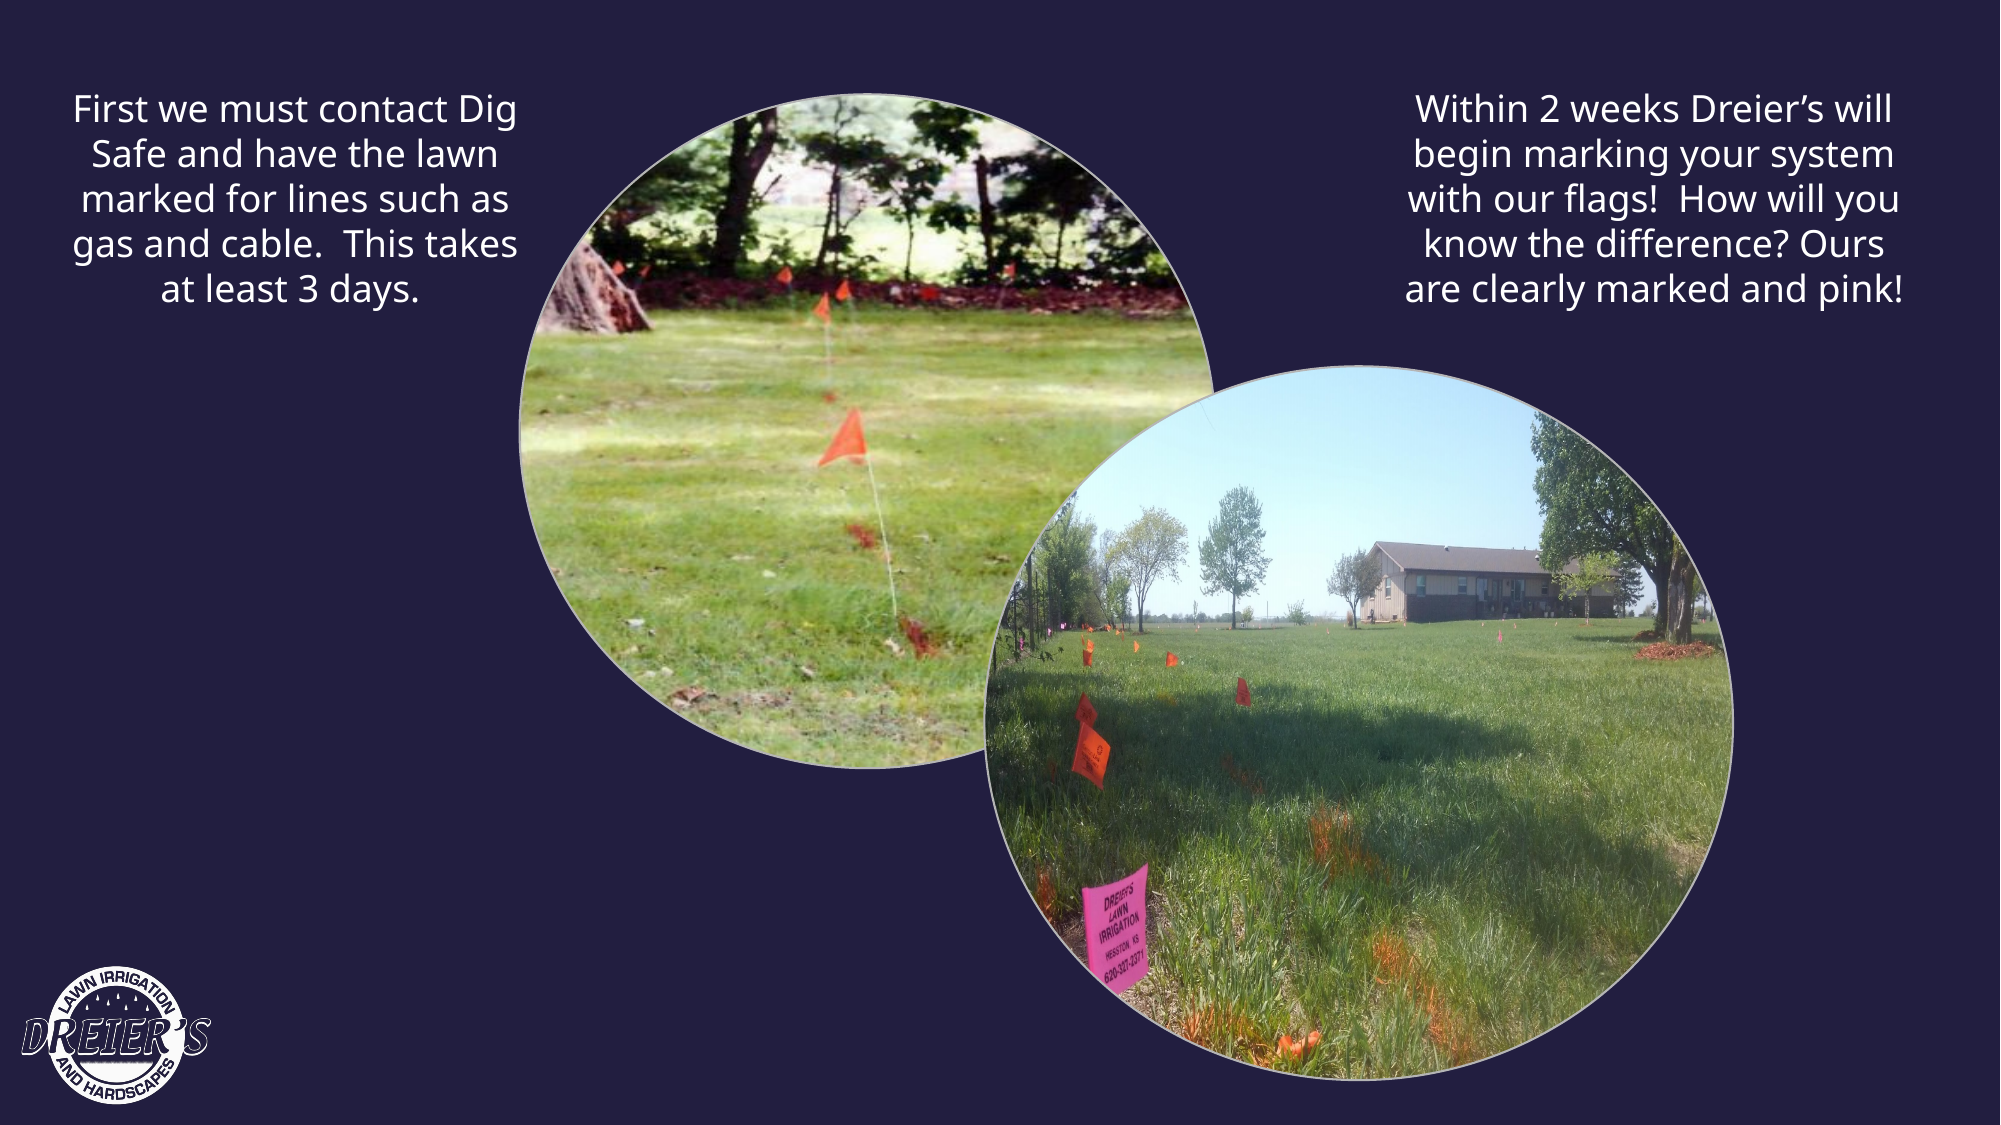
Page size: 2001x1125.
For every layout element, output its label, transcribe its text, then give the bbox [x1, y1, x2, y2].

picture [18, 963, 216, 1108]
text_box [519, 94, 1213, 769]
text_box [984, 366, 1734, 1081]
text_box First we must contact Dig Safe and have the lawn marked for lines such as gas and cable. This takes at least 3 days. [44, 77, 546, 321]
text_box Within 2 weeks Dreier’s will begin marking your system with our flags! How will you know the difference? Ours are clearly marked and pink! [1389, 77, 1920, 320]
